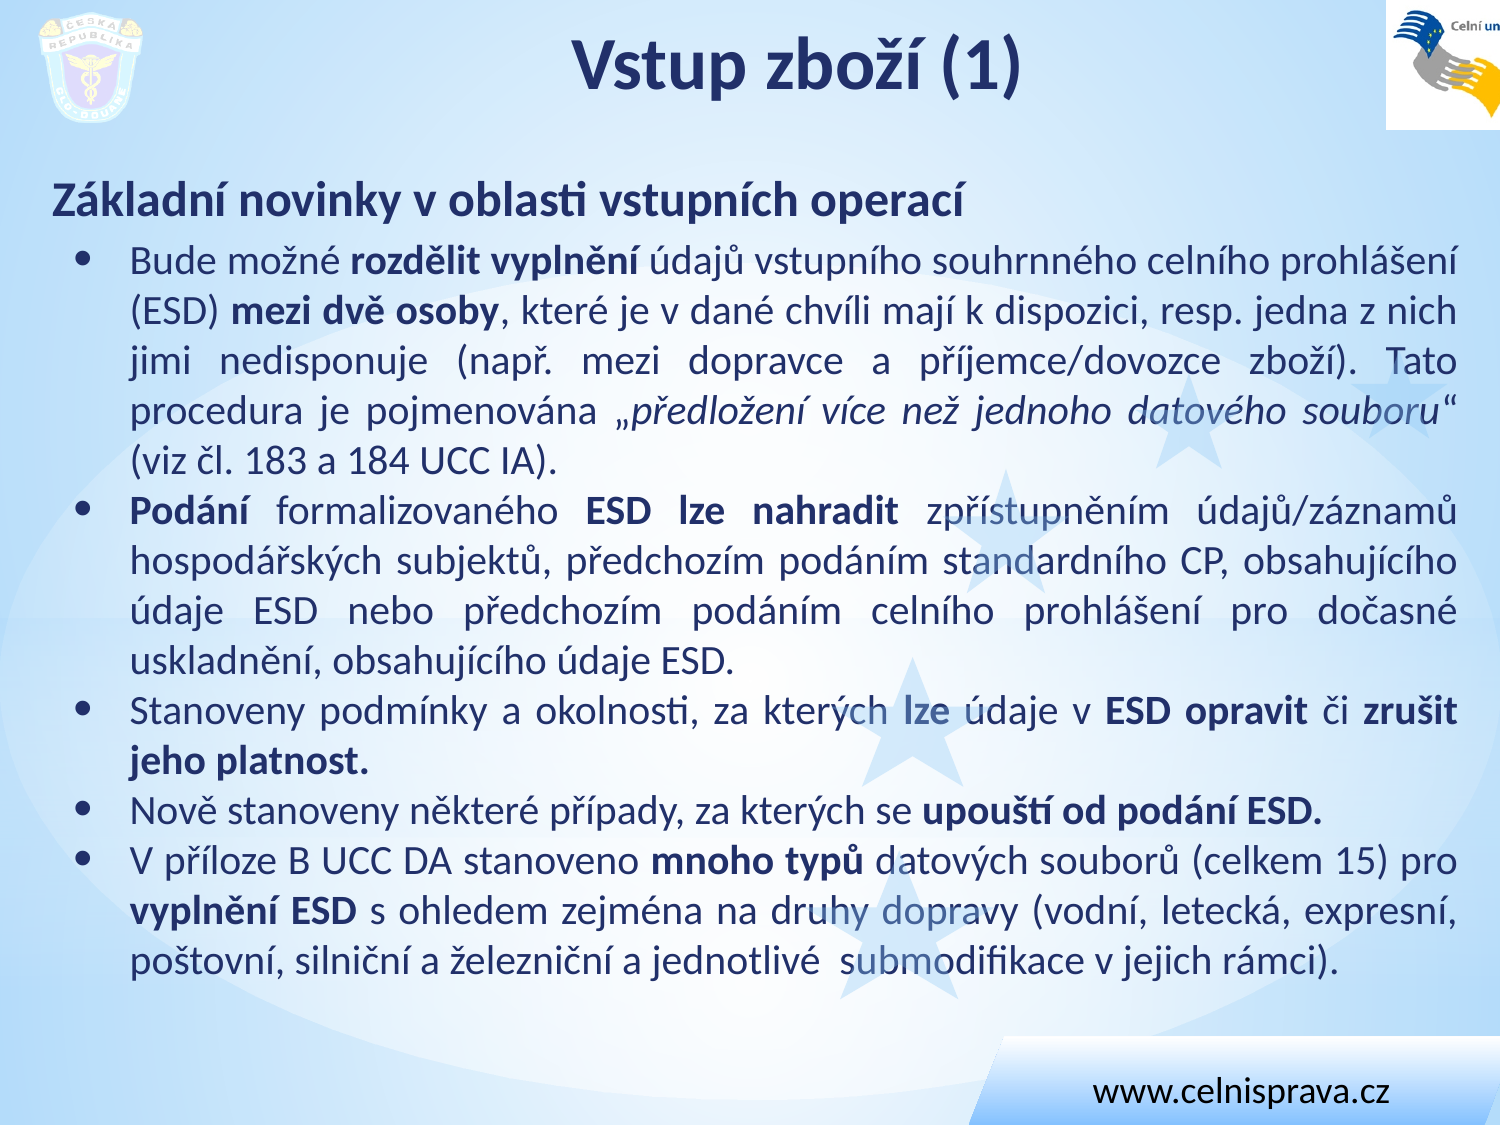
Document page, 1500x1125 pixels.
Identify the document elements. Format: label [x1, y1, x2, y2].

text_box [38, 0, 1500, 1125]
list [29, 159, 33, 1032]
